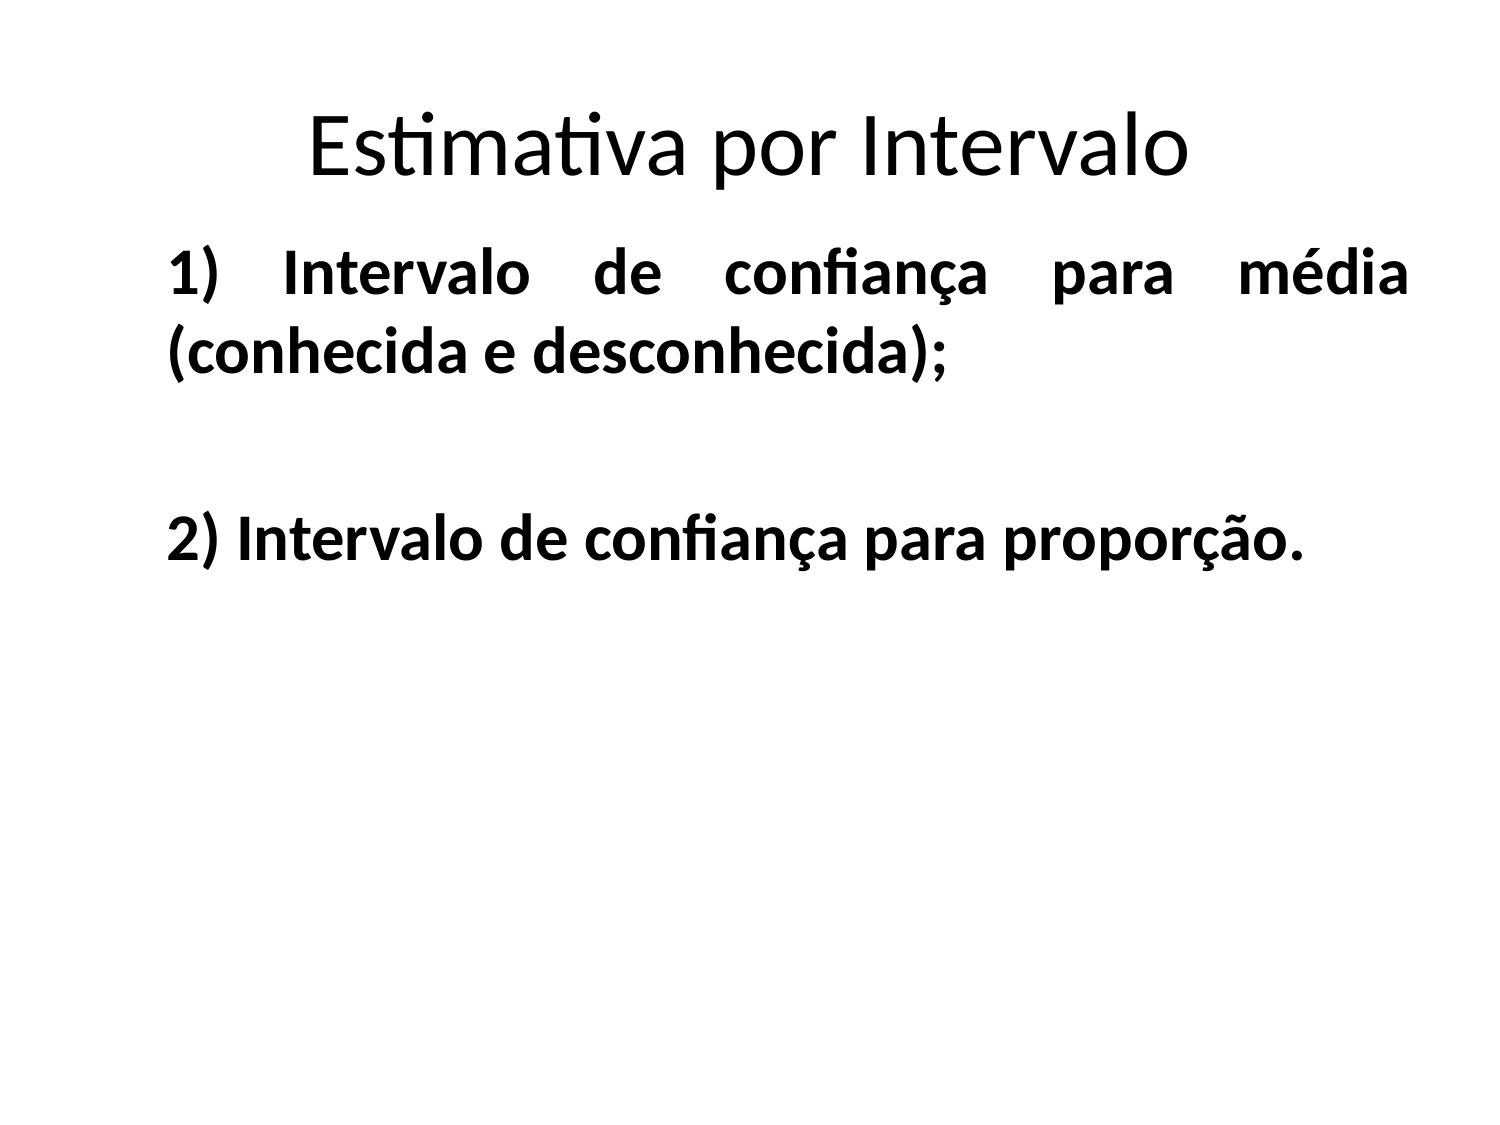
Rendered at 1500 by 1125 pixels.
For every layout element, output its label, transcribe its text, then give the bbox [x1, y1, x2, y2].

title Estimativa por Intervalo [75, 45, 1425, 233]
